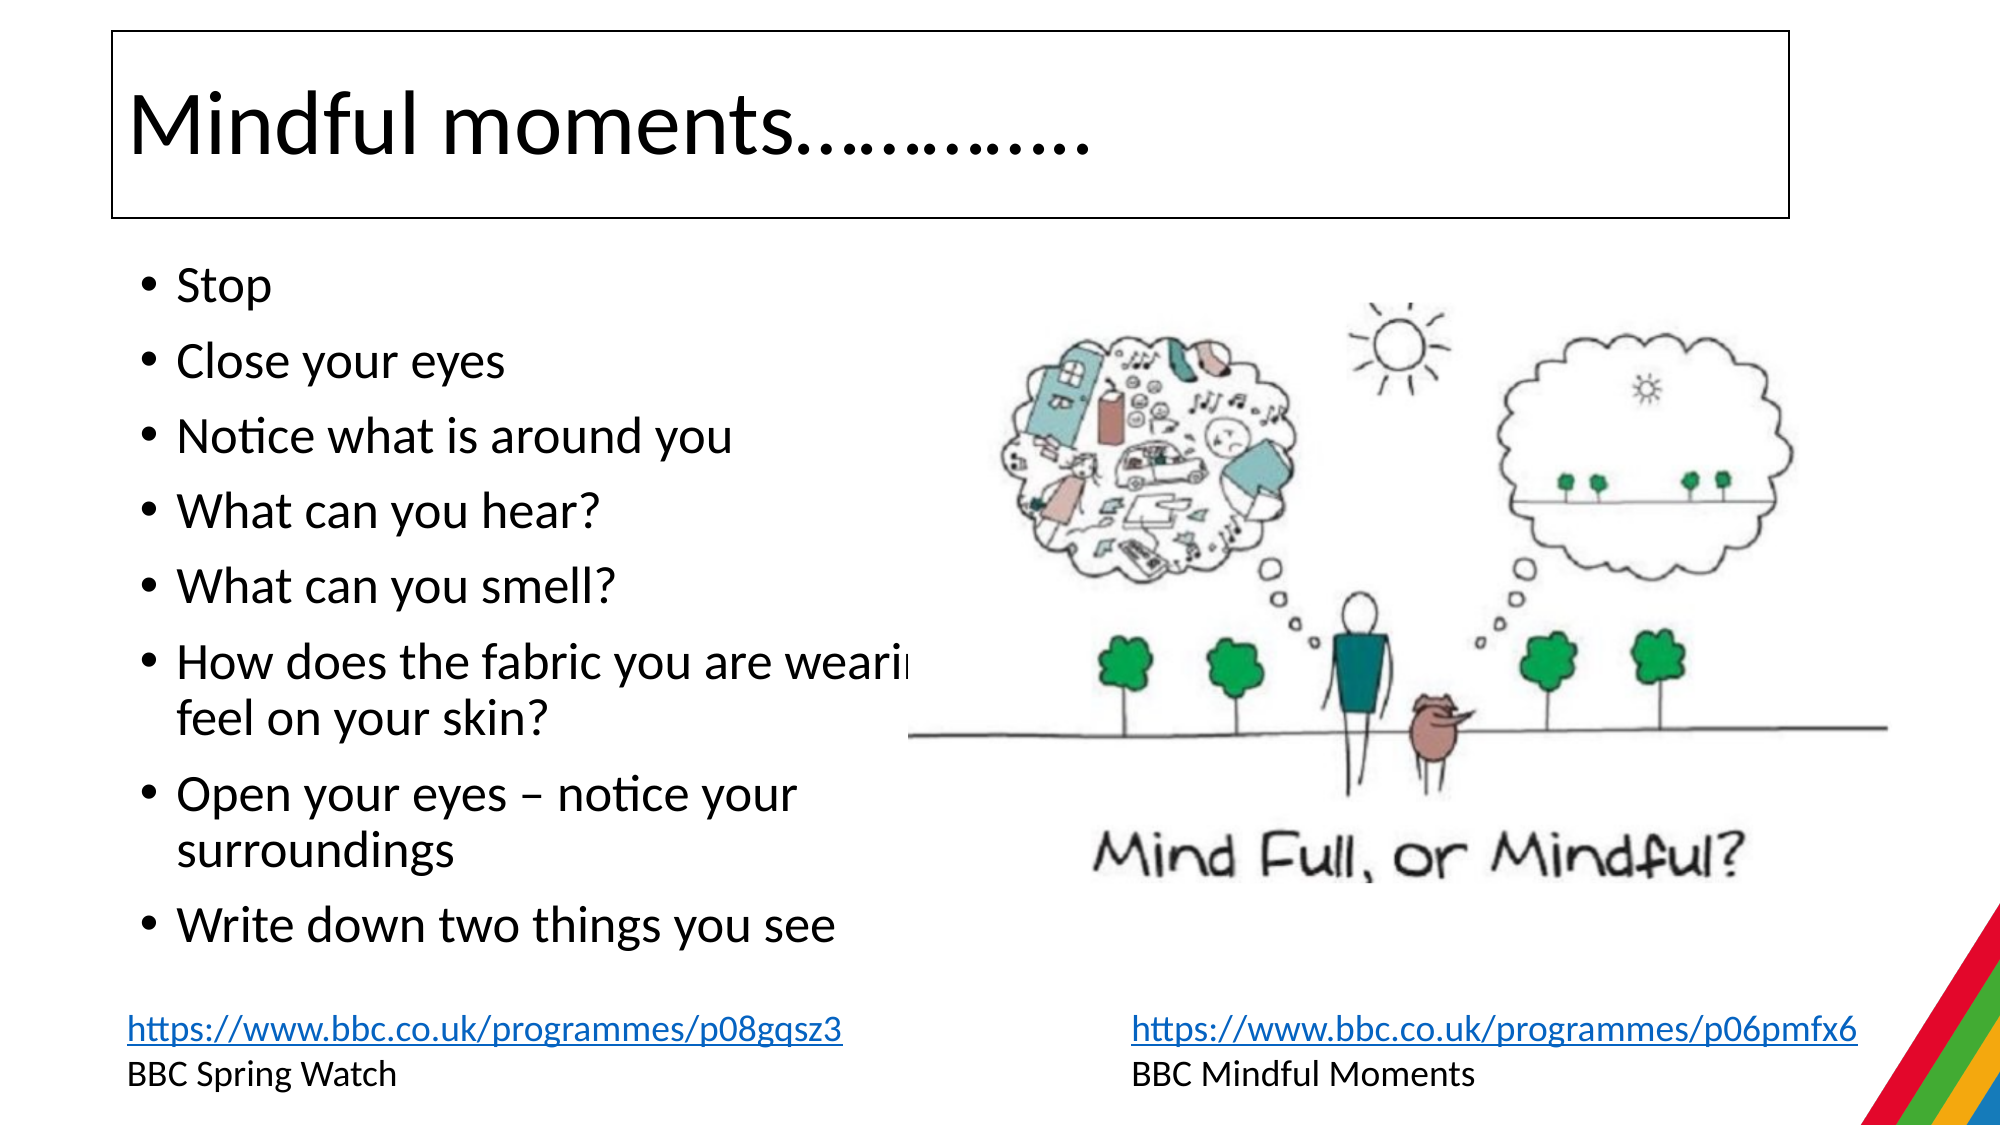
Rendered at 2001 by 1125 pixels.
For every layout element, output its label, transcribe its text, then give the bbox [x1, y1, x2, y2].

list Stop Close your eyes Notice what is around you What can you hear? What can you smell? How does the fabric you are wearing feel on your skin? Open your eyes – notice your surroundings Write down two things you see [124, 250, 975, 965]
text_box https://www.bbc.co.uk/programmes/p08gqsz3 BBC Spring Watch [112, 996, 988, 1102]
picture [1831, 898, 2000, 1125]
title Mindful moments………….. [111, 30, 1790, 219]
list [908, 264, 1895, 932]
text_box https://www.bbc.co.uk/programmes/p06pmfx6 BBC Mindful Moments [1116, 996, 1831, 1102]
